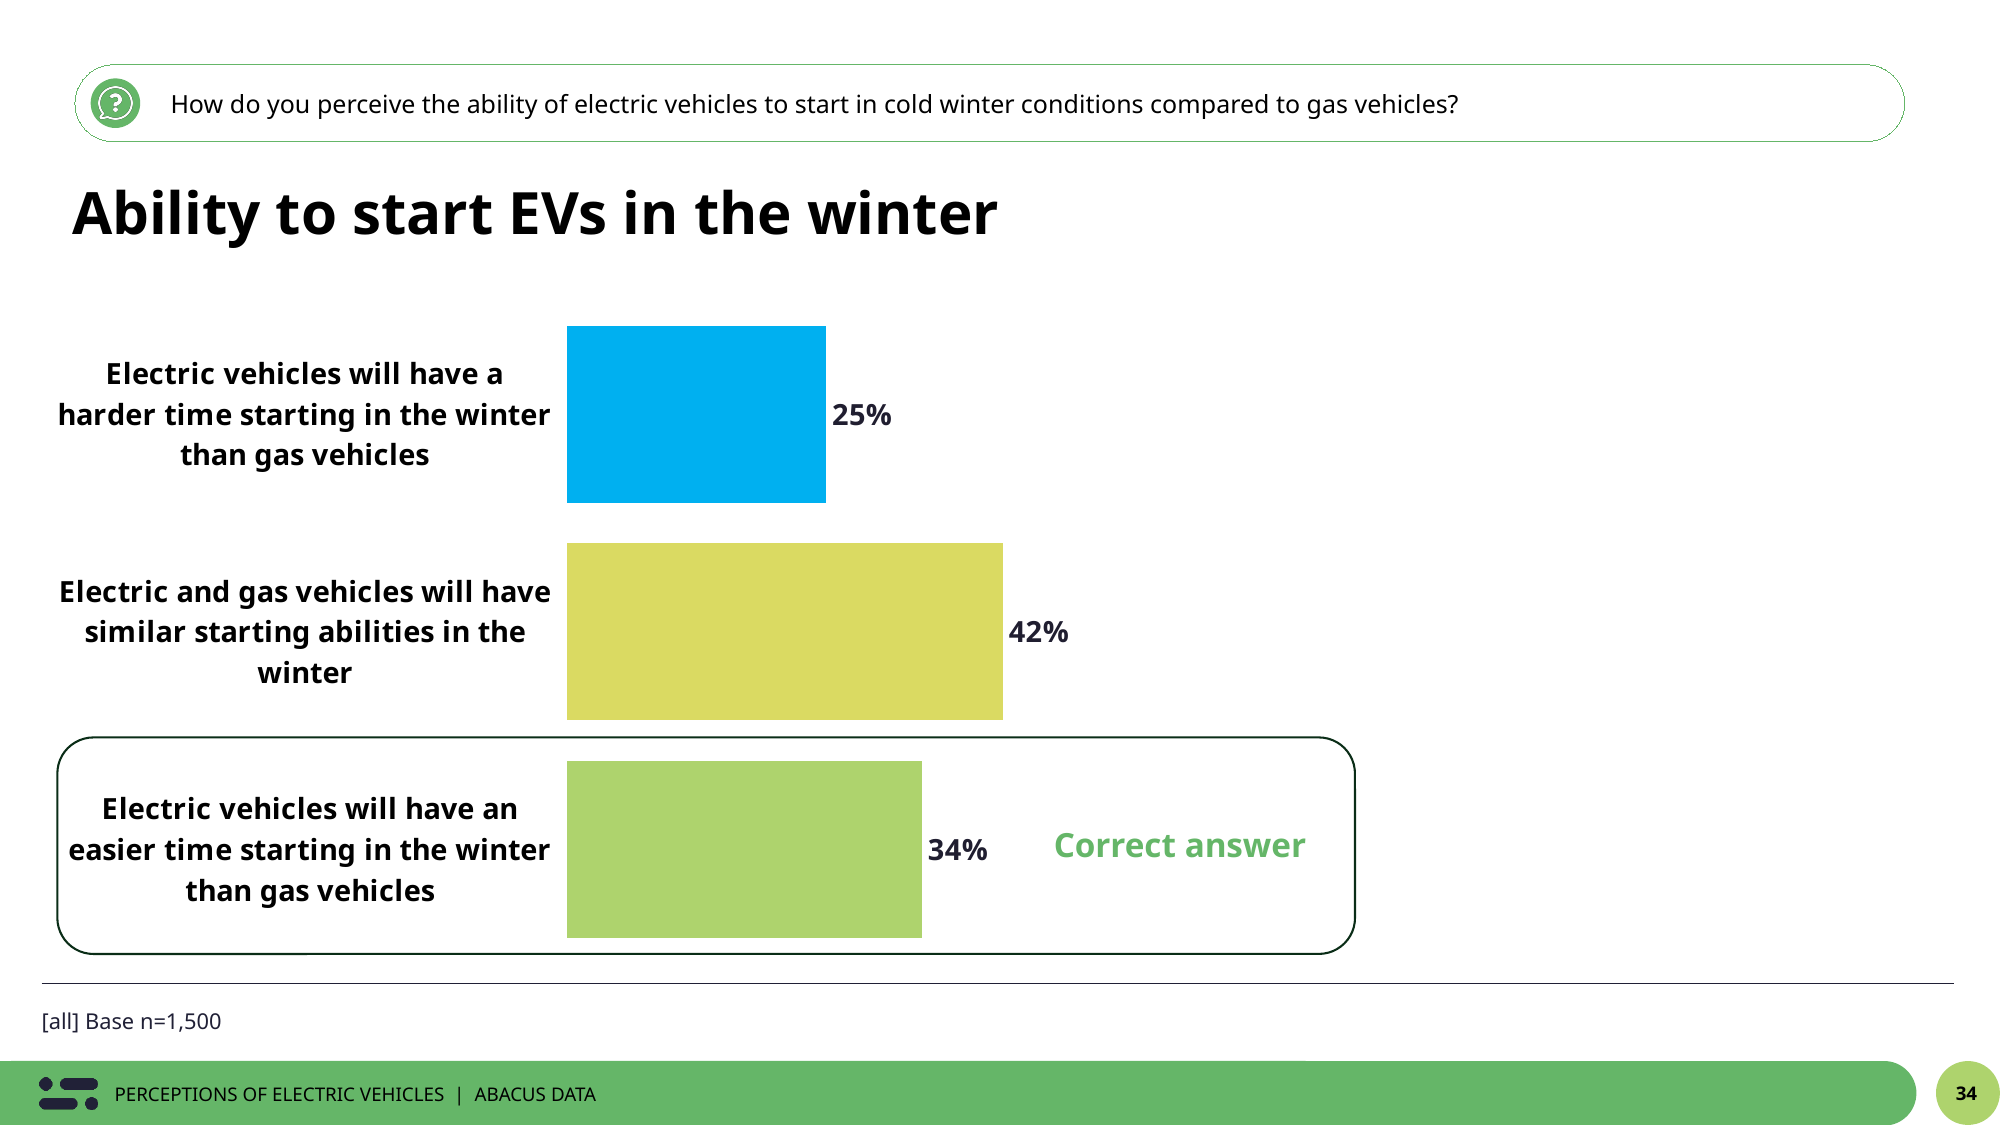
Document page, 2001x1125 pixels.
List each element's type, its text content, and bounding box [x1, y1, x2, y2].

picture [98, 86, 133, 120]
picture [39, 1077, 98, 1110]
list How do you perceive the ability of electric vehicles to start in cold winter conditions compared to gas vehicles? [155, 80, 1888, 126]
list Ability to start EVs in the winter [57, 171, 1888, 262]
chart [57, 282, 1641, 982]
list [all] Base n=1,500 [26, 1002, 1611, 1053]
